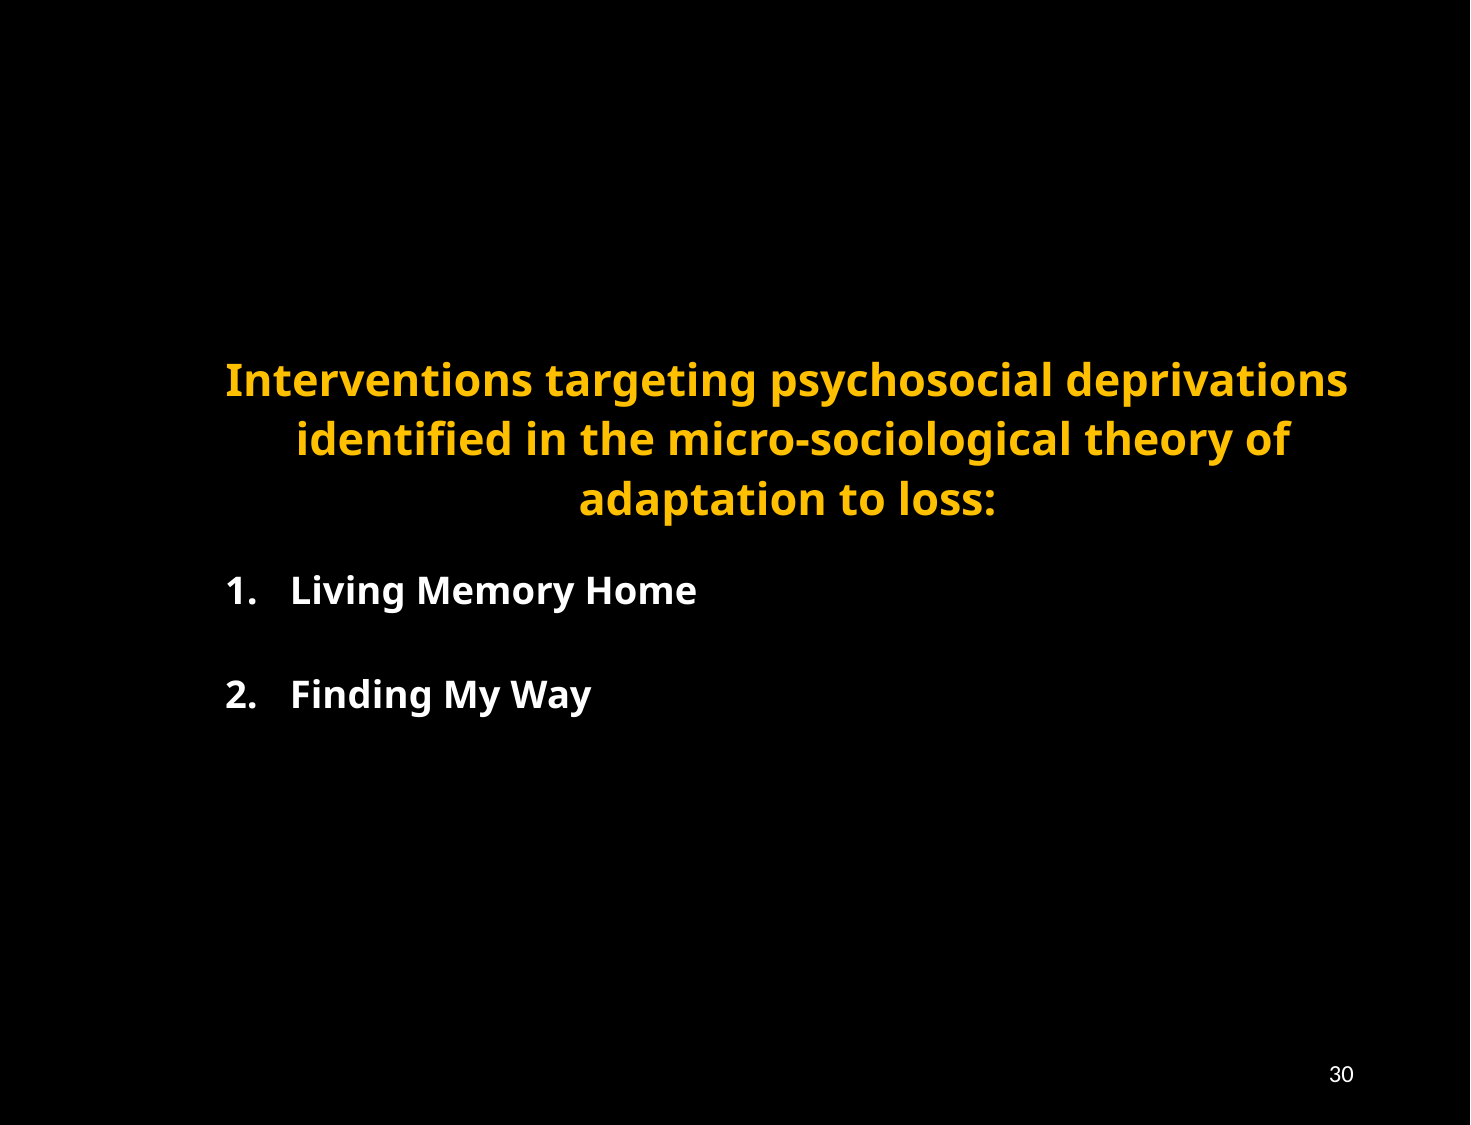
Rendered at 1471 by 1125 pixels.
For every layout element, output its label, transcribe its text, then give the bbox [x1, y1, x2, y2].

subtitle Interventions targeting psychosocial deprivations identified in the micro-sociological theory of adaptation to loss: Living Memory Home Finding My Way [210, 350, 1366, 760]
slide_number 30 [1038, 1042, 1369, 1103]
